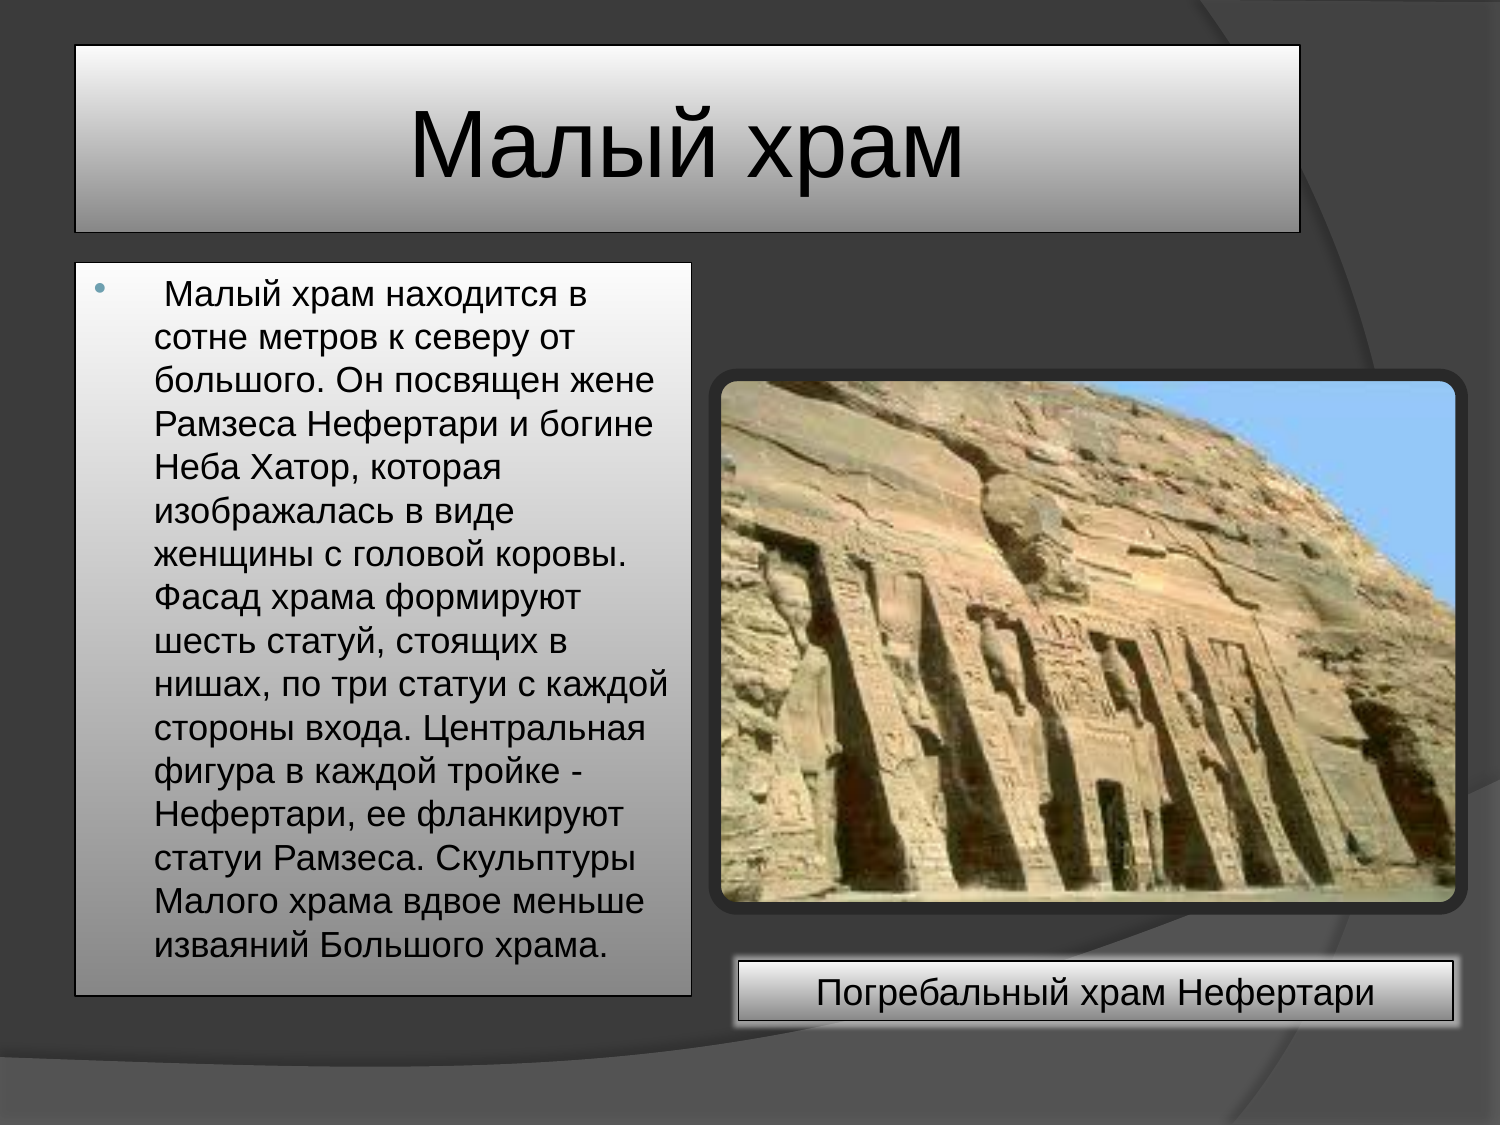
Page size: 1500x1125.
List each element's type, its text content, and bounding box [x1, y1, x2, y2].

picture [714, 374, 1462, 909]
list Малый храм находится в сотне метров к северу от большого. Он посвящен жене Рамзеса Нефертари и богине Неба Хатор, которая изображалась в виде женщины с головой коровы. Фасад храма формируют шесть статуй, стоящих в нишах, по три статуи с каждой стороны входа. Центральная фигура в каждой тройке - Нефертари, ее фланкируют статуи Рамзеса. Скульптуры Малого храма вдвое меньше изваяний Большого храма. [74, 262, 692, 997]
text_box Погребальный храм Нефертари [738, 960, 1454, 1021]
title Малый храм [74, 44, 1301, 233]
